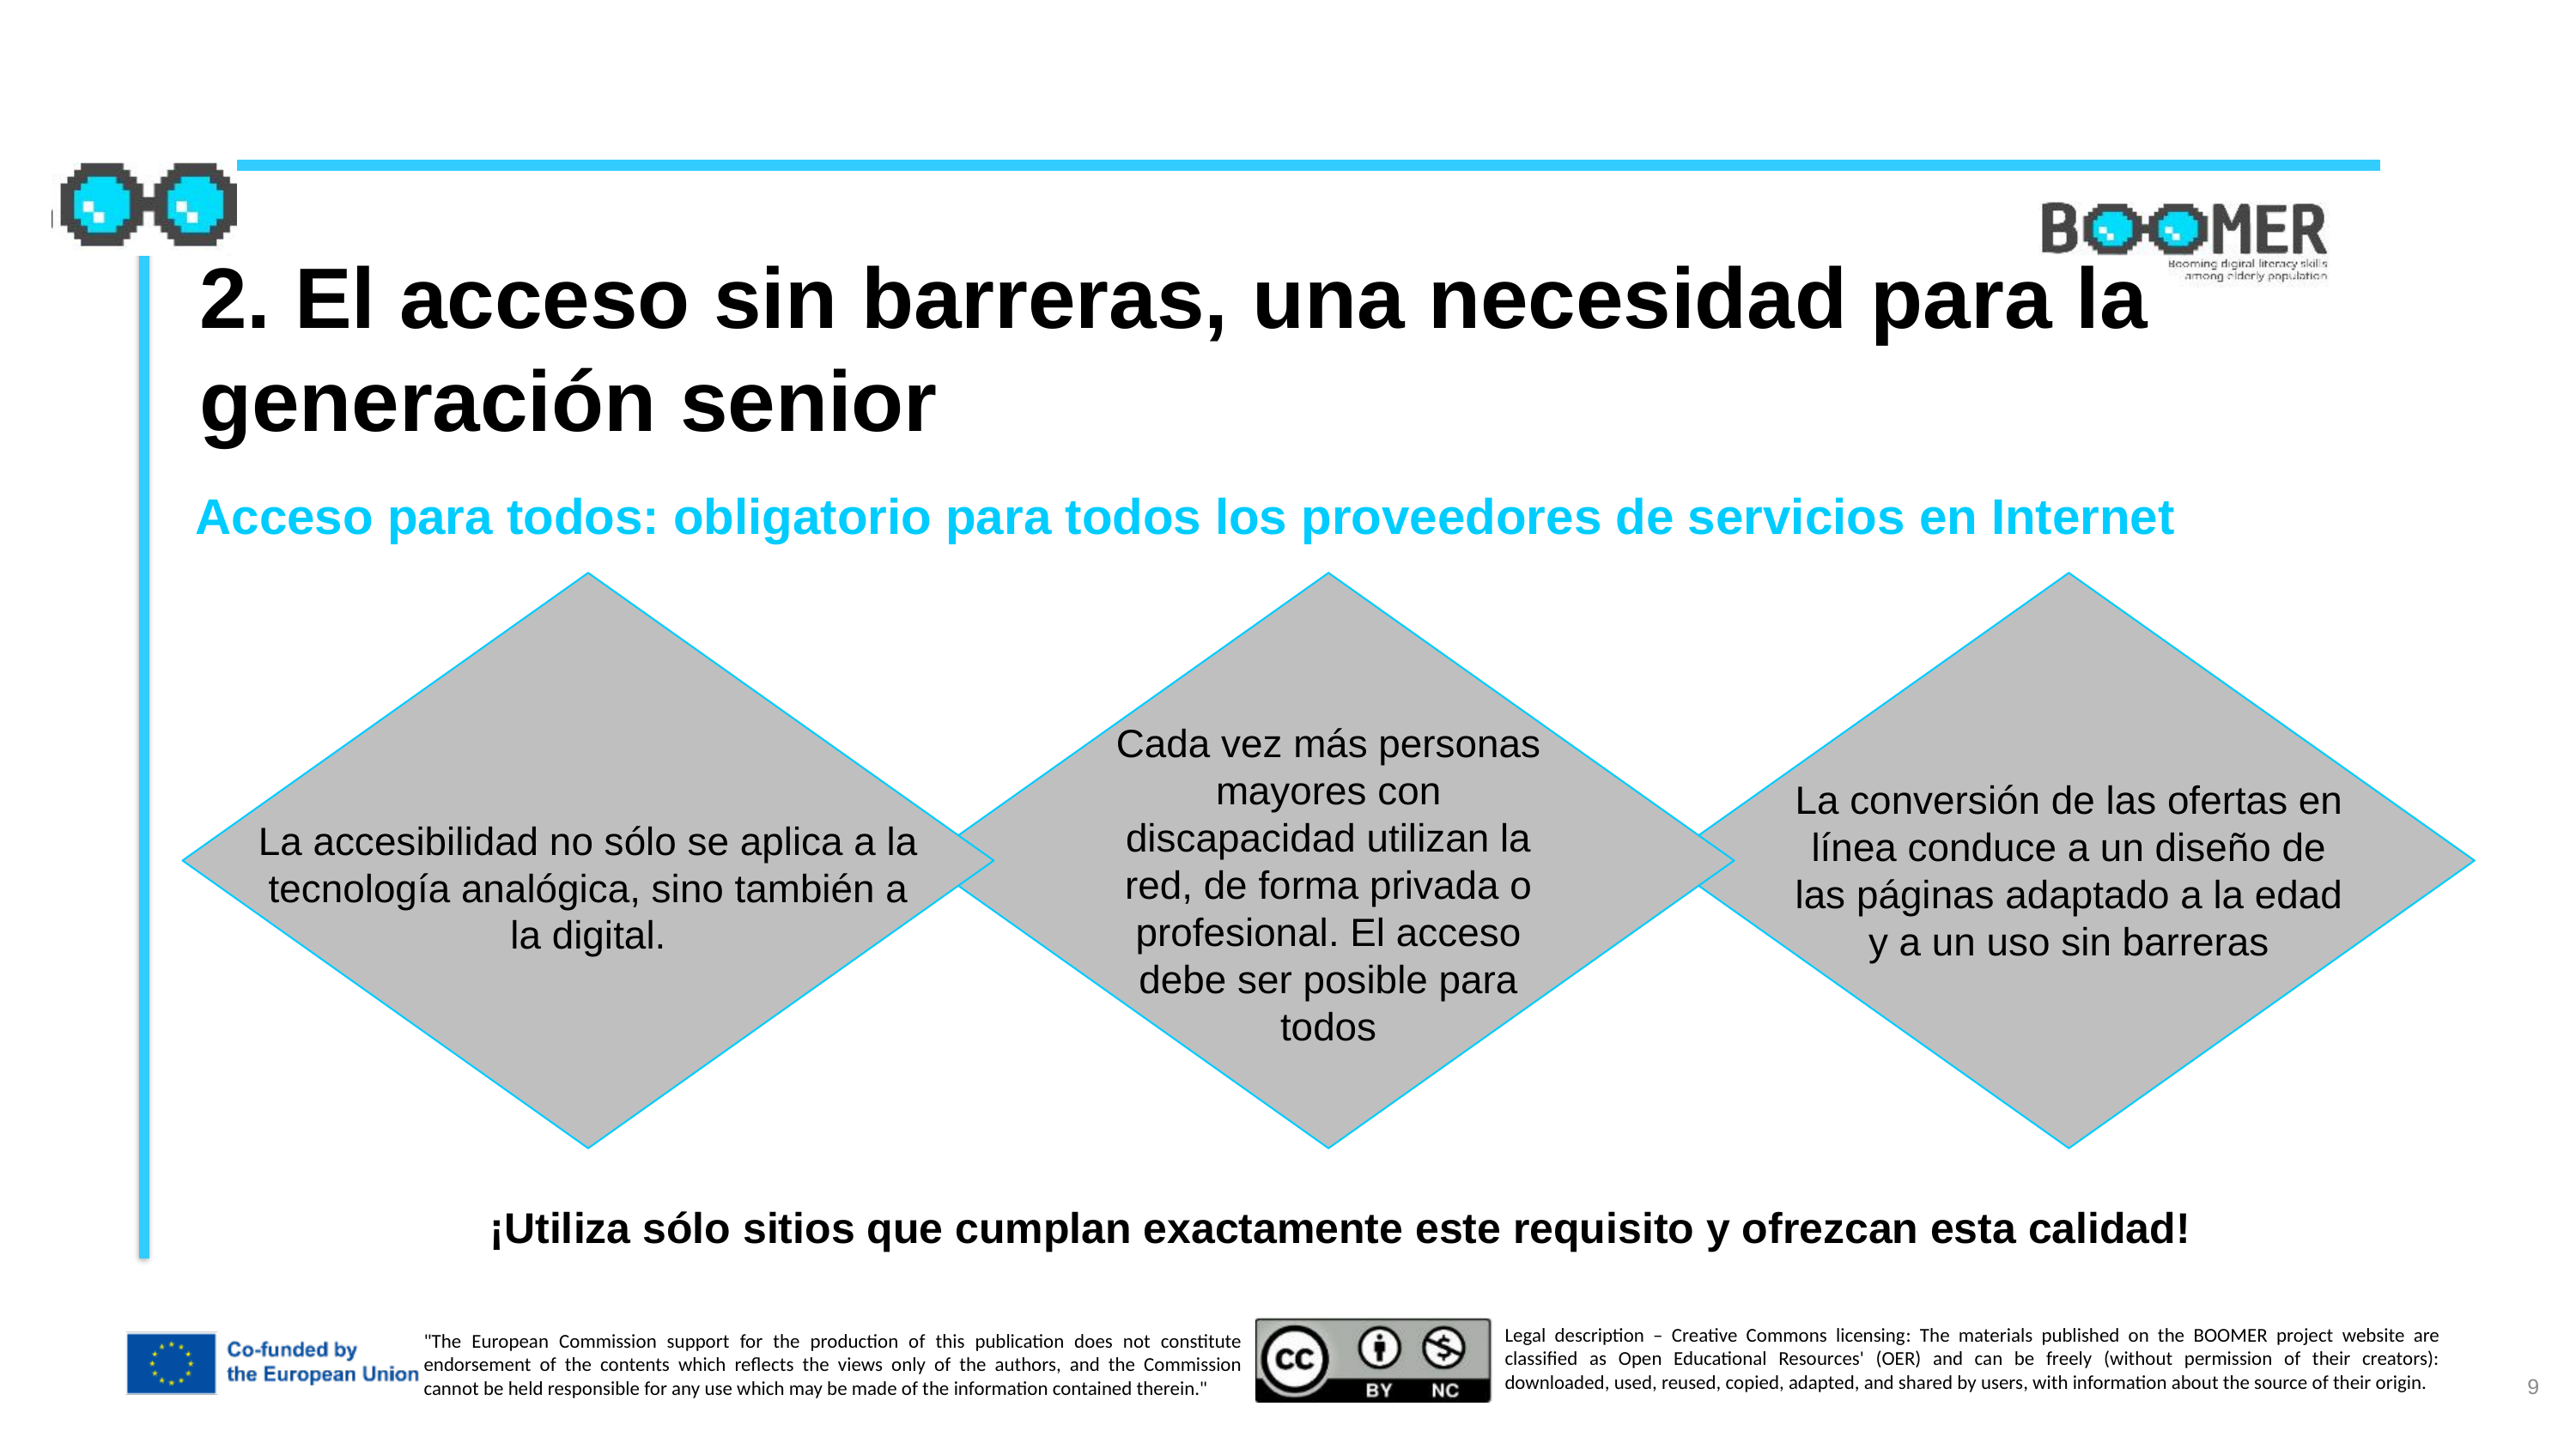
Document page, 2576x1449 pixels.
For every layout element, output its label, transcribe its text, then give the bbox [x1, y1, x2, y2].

text_box [1225, 571, 1432, 644]
text_box [958, 737, 1093, 984]
picture [1255, 1318, 1492, 1403]
text_box [935, 816, 996, 905]
text_box [1699, 774, 1781, 947]
text_box [1564, 737, 1736, 984]
text_box Cada vez más personas mayores con discapacidad utilizan la red, de forma privada o profesional. El acceso debe ser posible para todos [1093, 644, 1564, 1124]
picture [124, 1331, 441, 1397]
text_box 2. El acceso sin barreras, una necesidad para la generación senior [186, 300, 2505, 391]
text_box [1291, 1124, 1367, 1150]
text_box 9 [1972, 1347, 2553, 1425]
text_box ¡Utiliza sólo sitios que cumplan exactamente este requisito y ofrezcan esta calidad! [182, 1194, 2500, 1269]
text_box [2010, 1109, 2128, 1150]
text_box [481, 571, 696, 646]
text_box [180, 816, 241, 905]
text_box [1986, 571, 2152, 629]
text_box La conversión de las ofertas en línea conduce a un diseño de las páginas adaptado a la edad y a un uso sin barreras [1781, 629, 2357, 1109]
text_box Acceso para todos: obligatorio para todos los proveedores de servicios en Internet [182, 477, 2500, 551]
text_box [2357, 774, 2476, 947]
picture [2038, 191, 2334, 288]
picture [52, 142, 237, 256]
text_box [554, 1126, 623, 1150]
text_box La accesibilidad no sólo se aplica a la tecnología analógica, sino también a la digital. [241, 646, 935, 1126]
